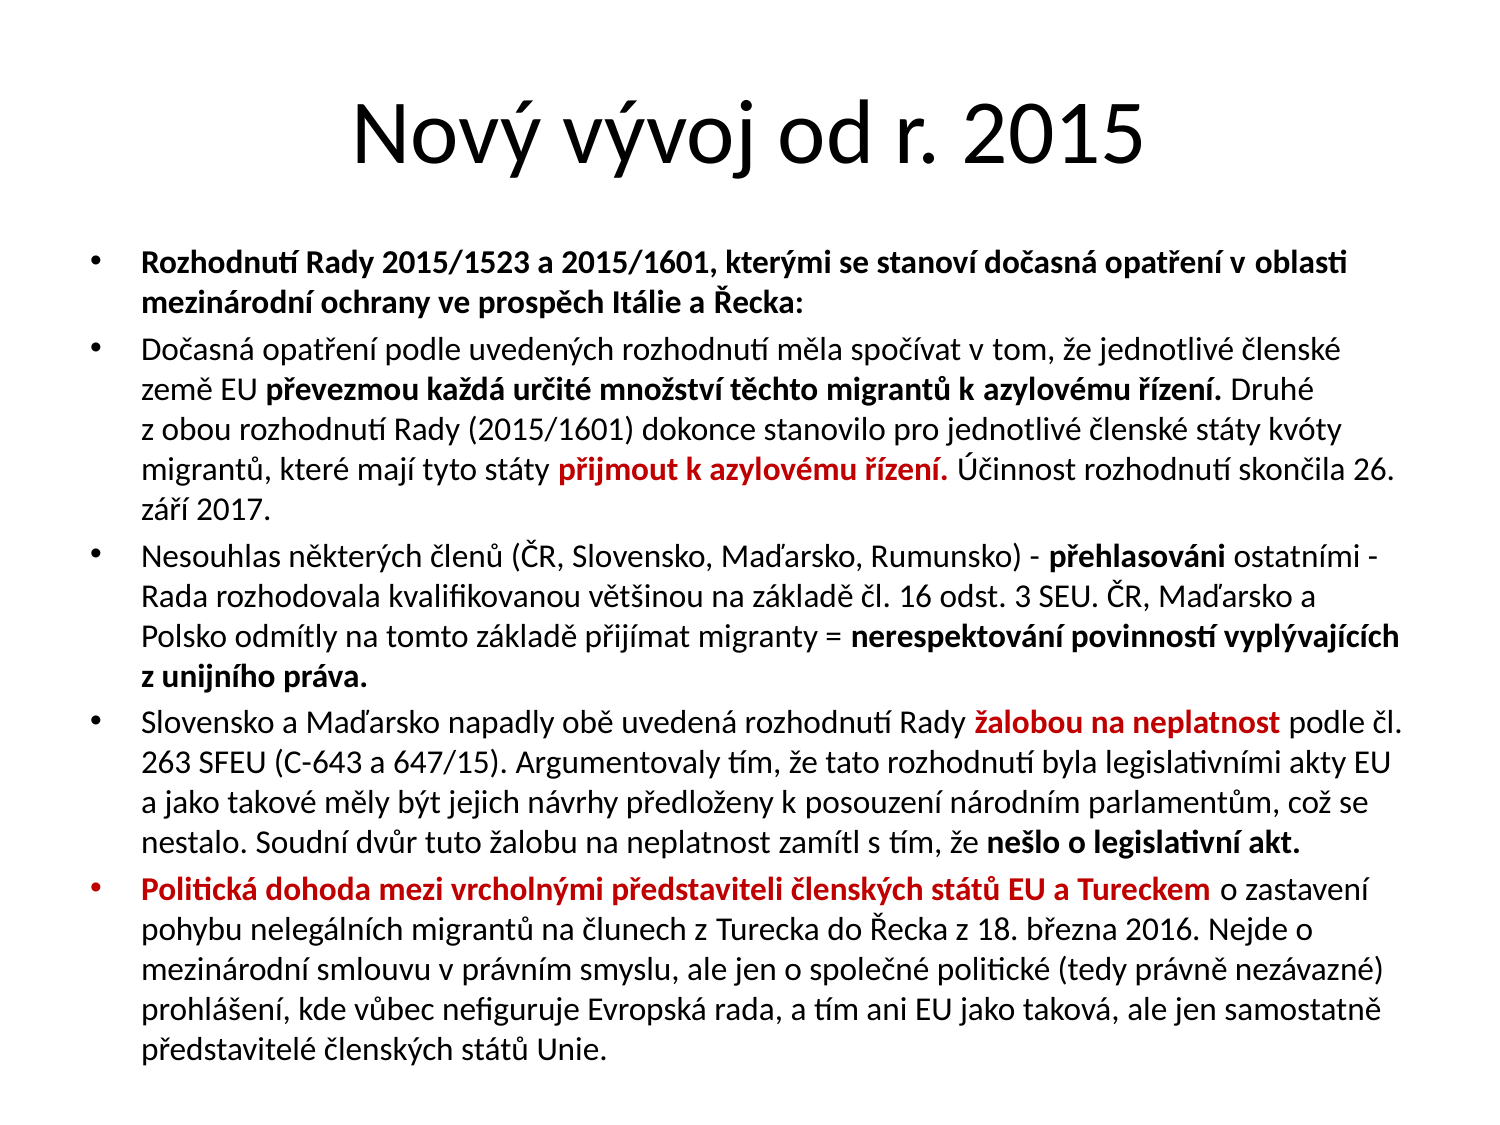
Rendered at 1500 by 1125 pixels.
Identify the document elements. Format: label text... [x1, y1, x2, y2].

list Rozhodnutí Rady 2015/1523 a 2015/1601, kterými se stanoví dočasná opatření v oblasti mezinárodní ochrany ve prospěch Itálie a Řecka: Dočasná opatření podle uvedených rozhodnutí měla spočívat v tom, že jednotlivé členské země EU převezmou každá určité množství těchto migrantů k azylovému řízení. Druhé z obou rozhodnutí Rady (2015/1601) dokonce stanovilo pro jednotlivé členské státy kvóty migrantů, které mají tyto státy přijmout k azylovému řízení. Účinnost rozhodnutí skončila 26. září 2017. Nesouhlas některých členů (ČR, Slovensko, Maďarsko, Rumunsko) - přehlasováni ostatními - Rada rozhodovala kvalifikovanou většinou na základě čl. 16 odst. 3 SEU. ČR, Maďarsko a Polsko odmítly na tomto základě přijímat migranty = nerespektování povinností vyplývajících z unijního práva. Slovensko a Maďarsko napadly obě uvedená rozhodnutí Rady žalobou na neplatnost podle čl. 263 SFEU (C-643 a 647/15). Argumentovaly tím, že tato rozhodnutí byla legislativními akty EU a jako takové měly být jejich návrhy předloženy k posouzení národním parlamentům, což se nestalo. Soudní dvůr tuto žalobu na neplatnost zamítl s tím, že nešlo o legislativní akt. Politická dohoda mezi vrcholnými představiteli členských států EU a Tureckem o zastavení pohybu nelegálních migrantů na člunech z Turecka do Řecka z 18. března 2016. Nejde o mezinárodní smlouvu v právním smyslu, ale jen o společné politické (tedy právně nezávazné) prohlášení, kde vůbec nefiguruje Evropská rada, a tím ani EU jako taková, ale jen samostatně představitelé členských států Unie. [75, 232, 1425, 1094]
title Nový vývoj od r. 2015 [75, 45, 1425, 209]
